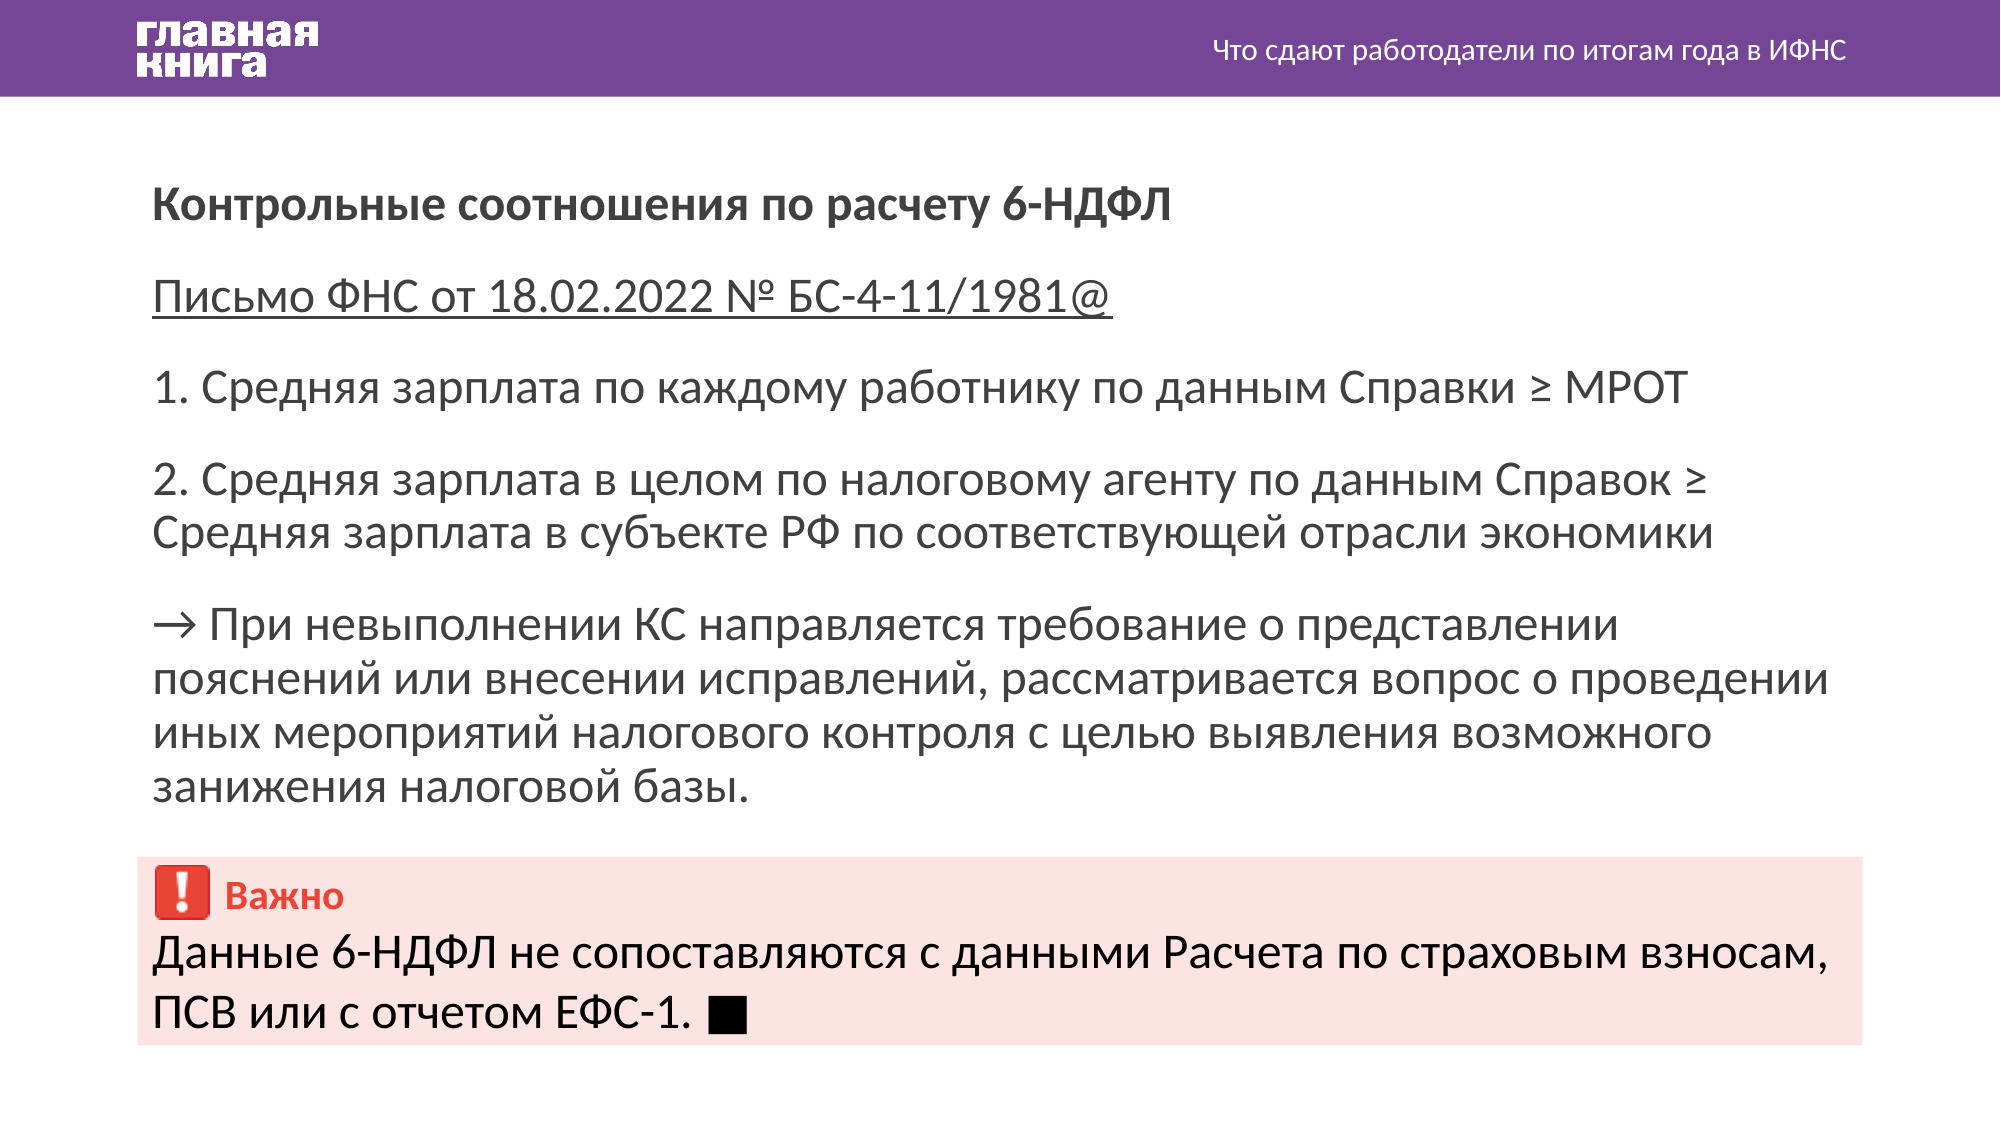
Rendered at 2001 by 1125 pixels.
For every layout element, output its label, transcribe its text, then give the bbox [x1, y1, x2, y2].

footer Что сдают работодатели по итогам года в ИФНС [530, 18, 1863, 79]
picture [137, 21, 318, 77]
text_box Важно [210, 860, 360, 926]
text_box М Данные 6-НДФЛ не сопоставляются с данными Расчета по страховым взносам, ПСВ или с отчетом ЕФС-1. ■ [137, 856, 1863, 1046]
picture [155, 865, 210, 920]
list Контрольные соотношения по расчету 6-НДФЛ Письмо ФНС от 18.02.2022 № БС-4-11/1981@ 1. Средняя зарплата по каждому работнику по данным Справки ≥ МРОТ 2. Средняя зарплата в целом по налоговому агенту по данным Справок ≥ Средняя зарплата в субъекте РФ по соответствующей отрасли экономики → При невыполнении КС направляется требование о представлении пояснений или внесении исправлений, рассматривается вопрос о проведении иных мероприятий налогового контроля с целью выявления возможного занижения налоговой базы. [137, 169, 1863, 856]
